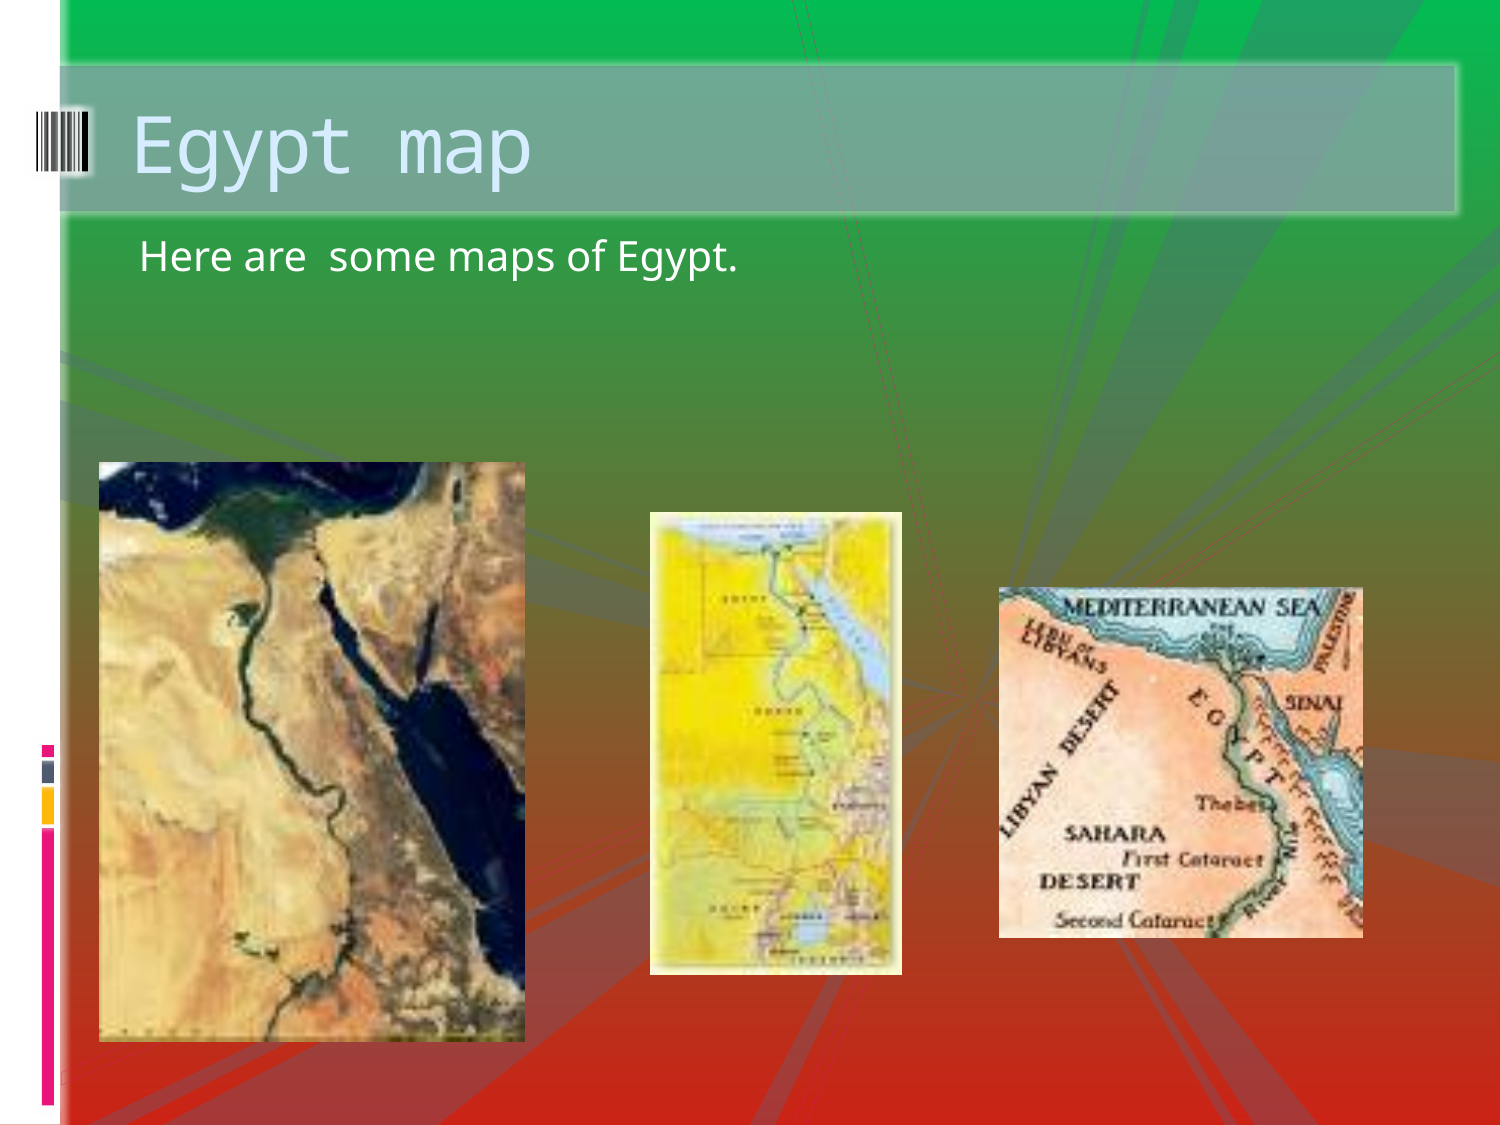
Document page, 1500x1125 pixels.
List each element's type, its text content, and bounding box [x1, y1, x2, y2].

list Here are some maps of Egypt. [115, 221, 1054, 383]
picture [999, 586, 1363, 938]
picture [649, 511, 903, 976]
title Egypt map [115, 83, 1454, 212]
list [99, 462, 526, 1043]
